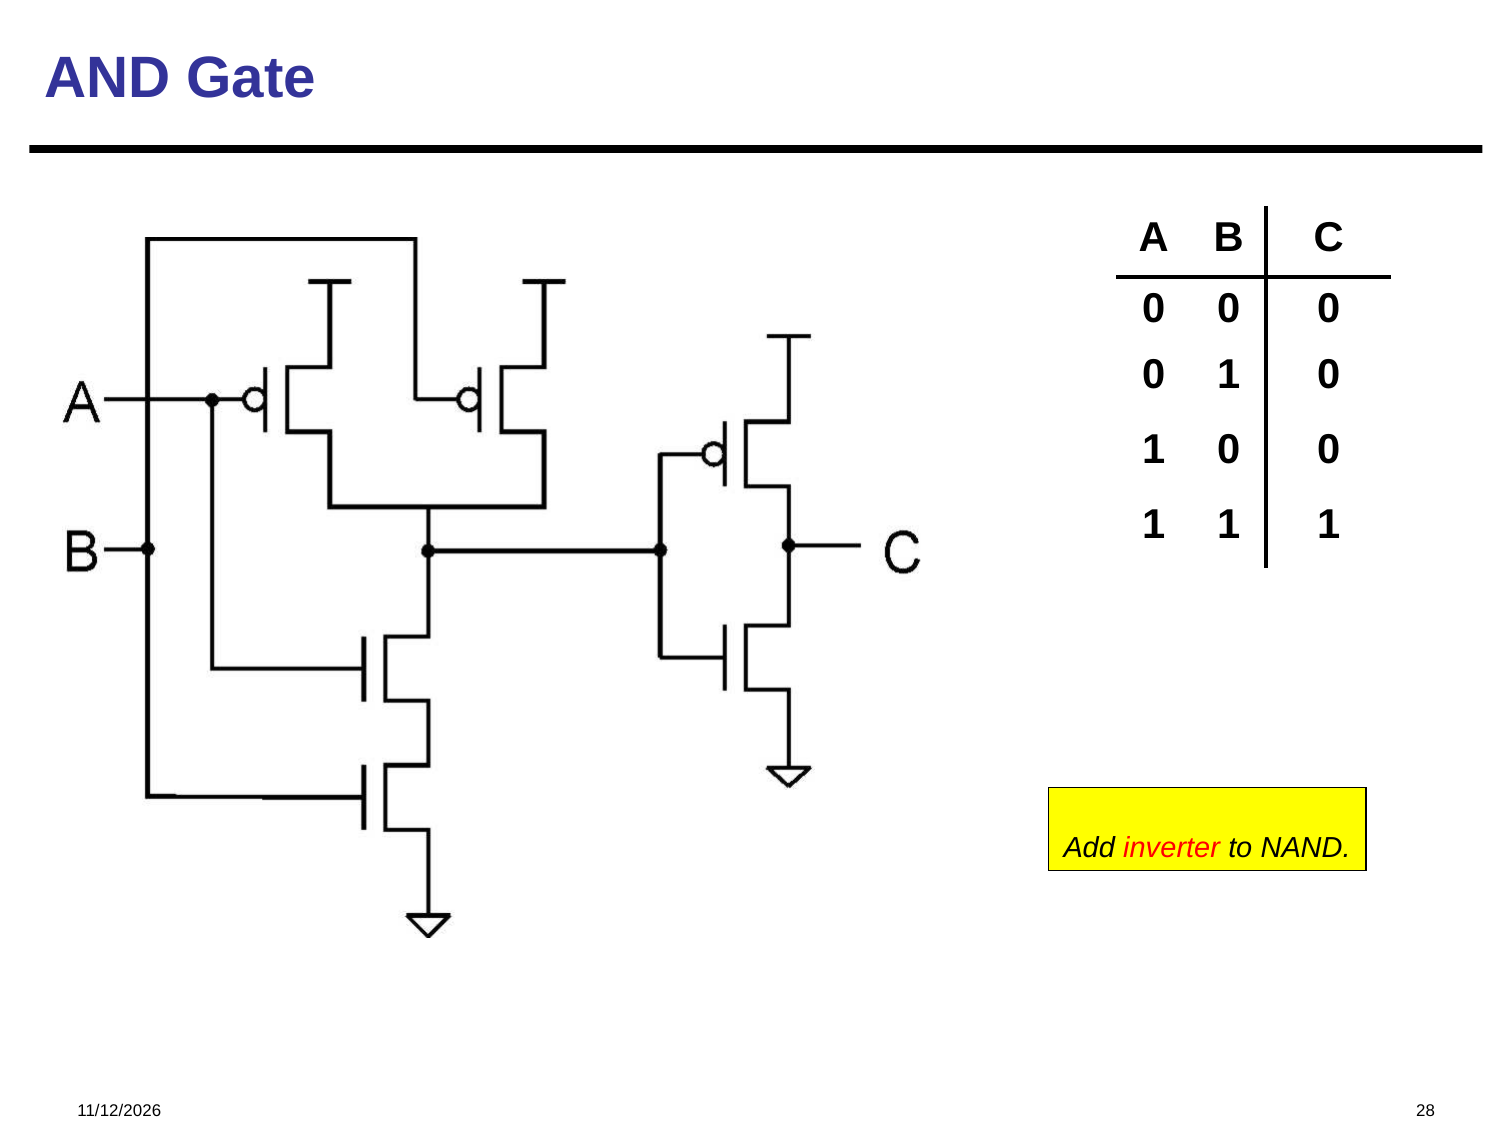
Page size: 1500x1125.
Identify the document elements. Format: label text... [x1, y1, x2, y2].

table_cell 1 [1191, 493, 1264, 568]
table_cell 0 [1268, 279, 1391, 343]
table_cell 1 [1116, 418, 1191, 493]
table_cell 1 [1191, 343, 1264, 418]
table_cell 1 [1268, 493, 1391, 568]
table_cell 0 [1116, 279, 1191, 343]
title AND Gate [29, 11, 1480, 138]
table_cell 0 [1268, 343, 1391, 418]
table_header C [1268, 206, 1391, 275]
table_header B [1191, 206, 1264, 275]
picture [62, 237, 921, 938]
table_cell 0 [1191, 418, 1264, 493]
table_cell 0 [1191, 279, 1264, 343]
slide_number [62, 1072, 438, 1113]
table_cell 0 [1116, 343, 1191, 418]
slide_number 28 [999, 1072, 1451, 1113]
table_header A [1116, 206, 1191, 275]
table_cell 0 [1268, 418, 1391, 493]
text_box Add inverter to NAND. [1048, 787, 1366, 871]
table_cell 1 [1116, 493, 1191, 568]
